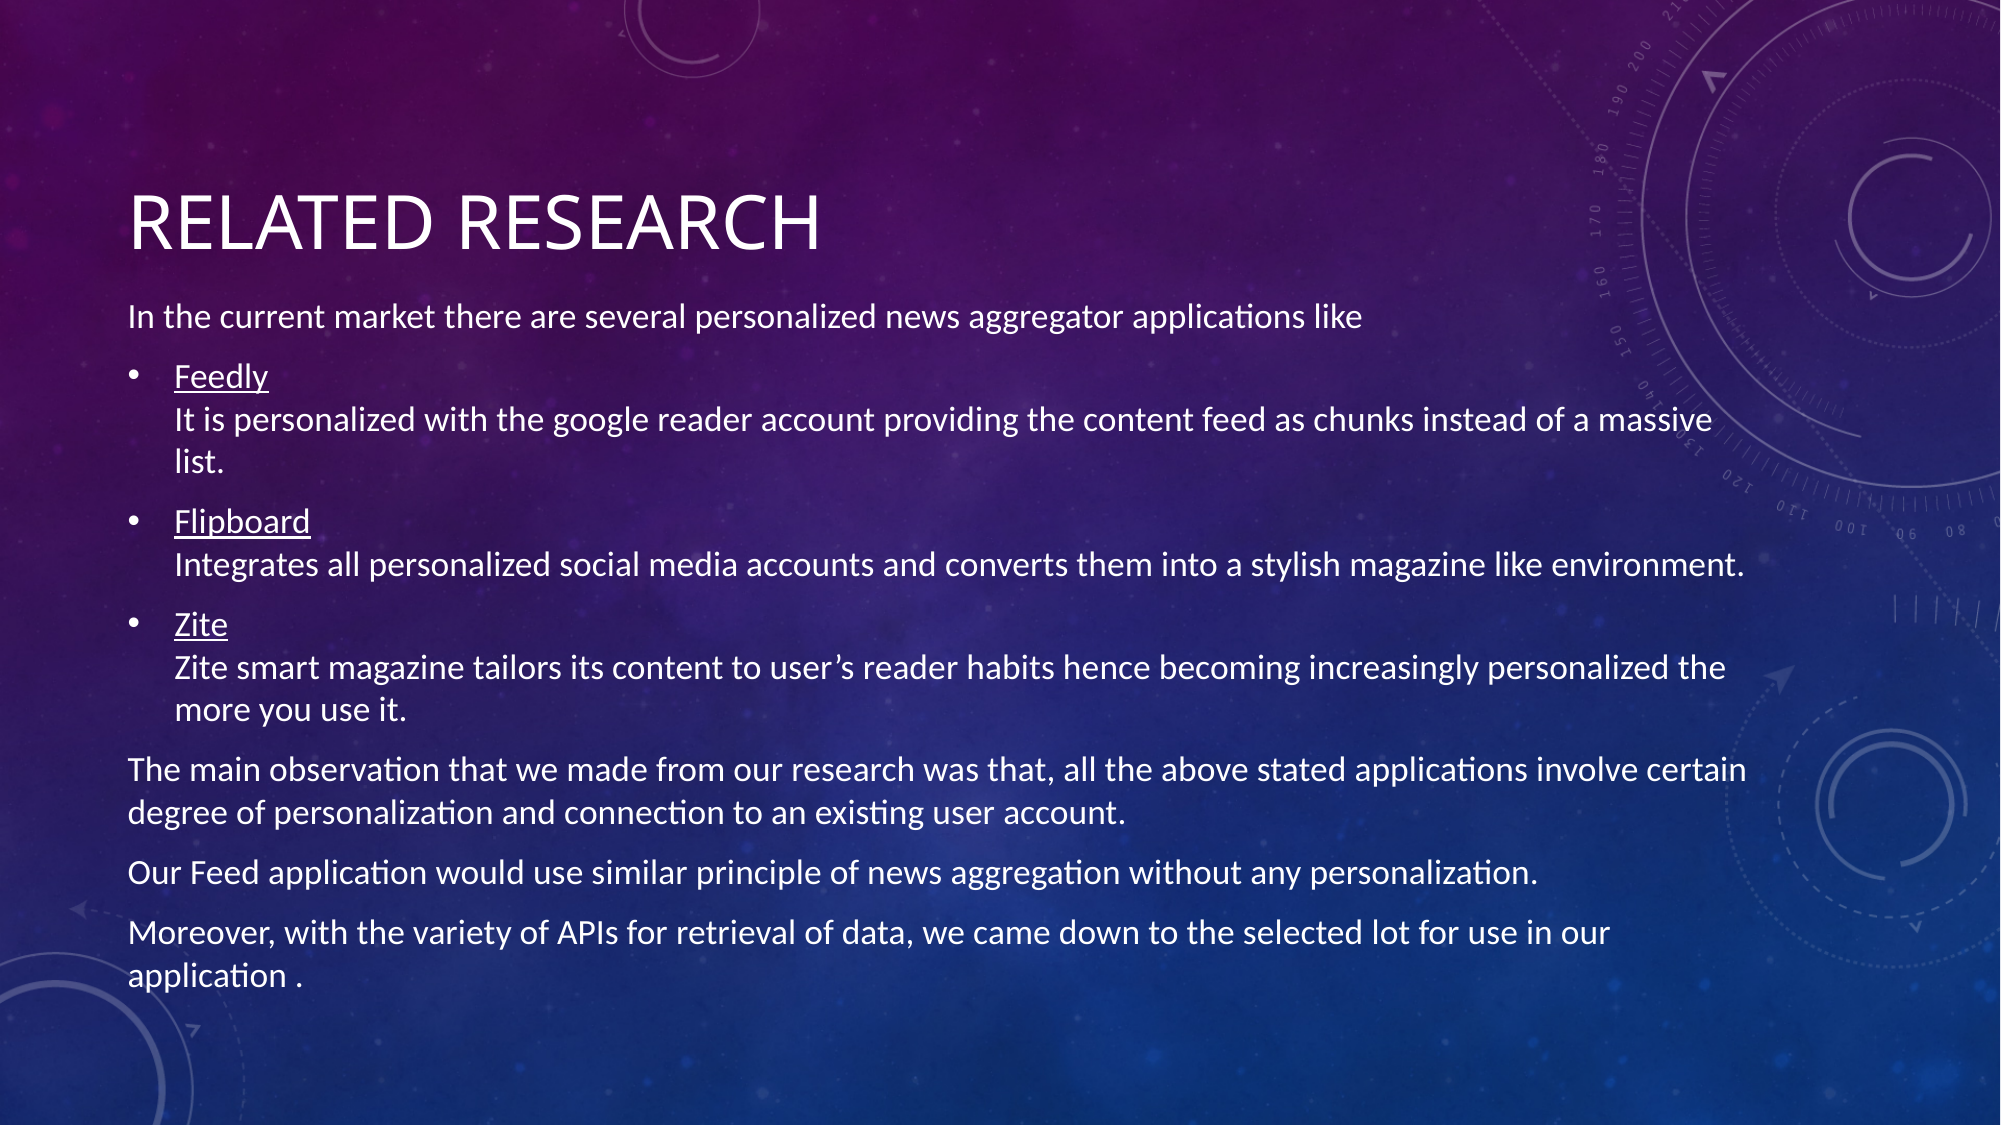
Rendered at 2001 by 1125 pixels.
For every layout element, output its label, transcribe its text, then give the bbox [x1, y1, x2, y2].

picture [0, 0, 2001, 1125]
list In the current market there are several personalized news aggregator applications like Feedly It is personalized with the google reader account providing the content feed as chunks instead of a massive list. Flipboard Integrates all personalized social media accounts and converts them into a stylish magazine like environment. Zite Zite smart magazine tailors its content to user’s reader habits hence becoming increasingly personalized the more you use it. The main observation that we made from our research was that, all the above stated applications involve certain degree of personalization and connection to an existing user account. Our Feed application would use similar principle of news aggregation without any personalization. Moreover, with the variety of APIs for retrieval of data, we came down to the selected lot for use in our application . [112, 285, 1775, 1008]
title Related Research [112, 99, 1775, 285]
